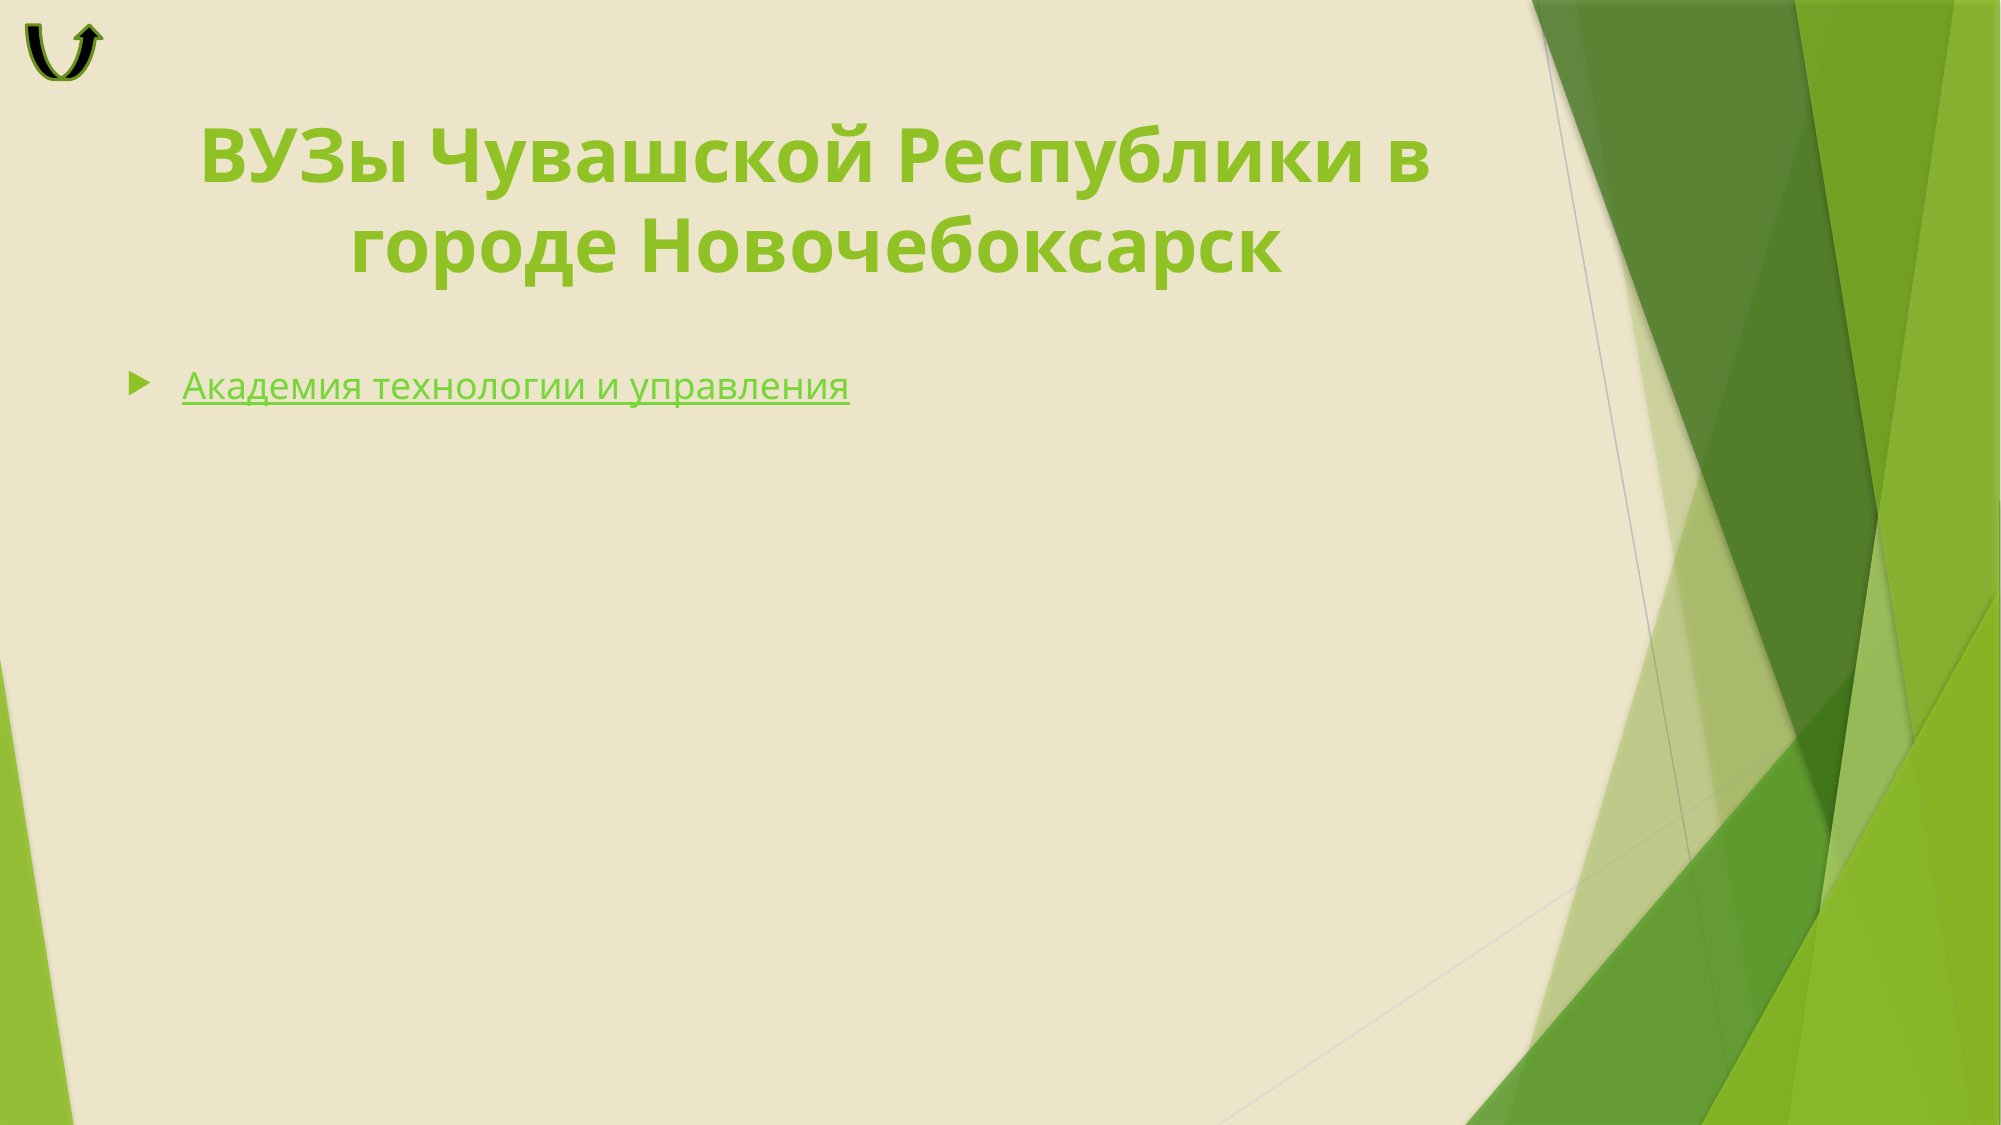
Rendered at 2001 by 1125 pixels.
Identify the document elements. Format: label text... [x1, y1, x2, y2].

text_box [24, 23, 104, 82]
list Академия технологии и управления [111, 354, 1522, 992]
title ВУЗы Чувашской Республики в городе Новочебоксарск [111, 99, 1522, 317]
